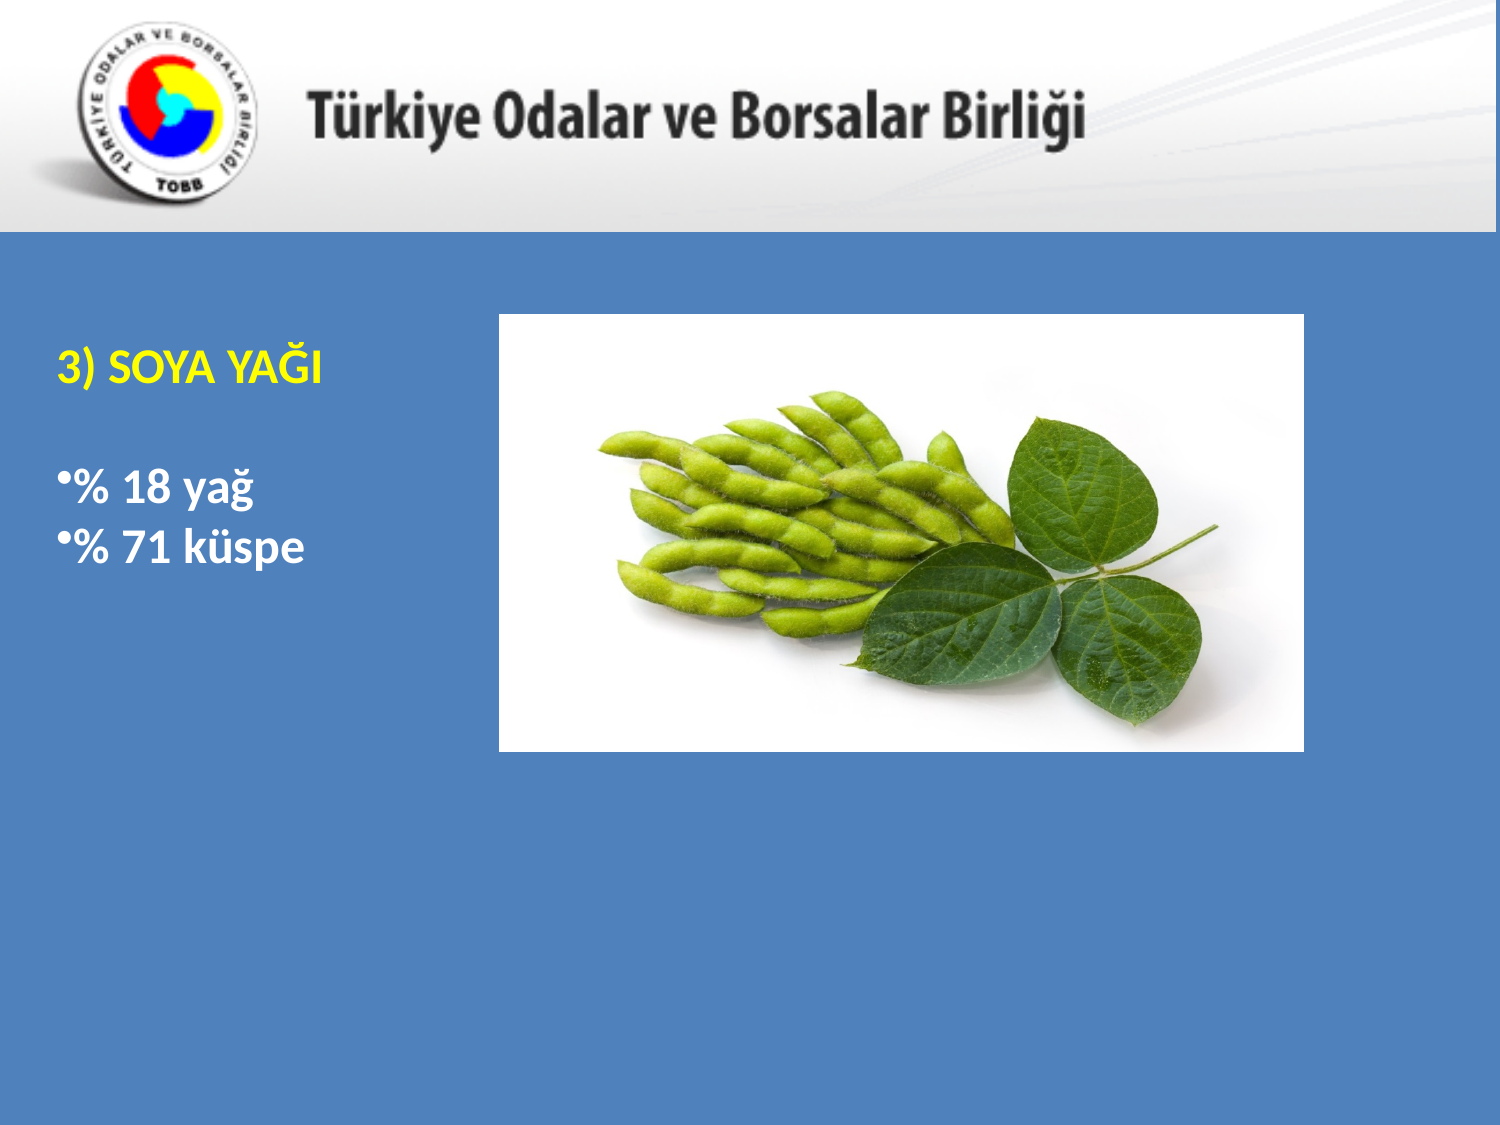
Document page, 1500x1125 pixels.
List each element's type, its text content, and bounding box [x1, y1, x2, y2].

text_box 3) SOYA YAĞI % 18 yağ % 71 küspe [41, 326, 963, 856]
picture [499, 314, 1305, 752]
picture [0, 0, 1496, 232]
